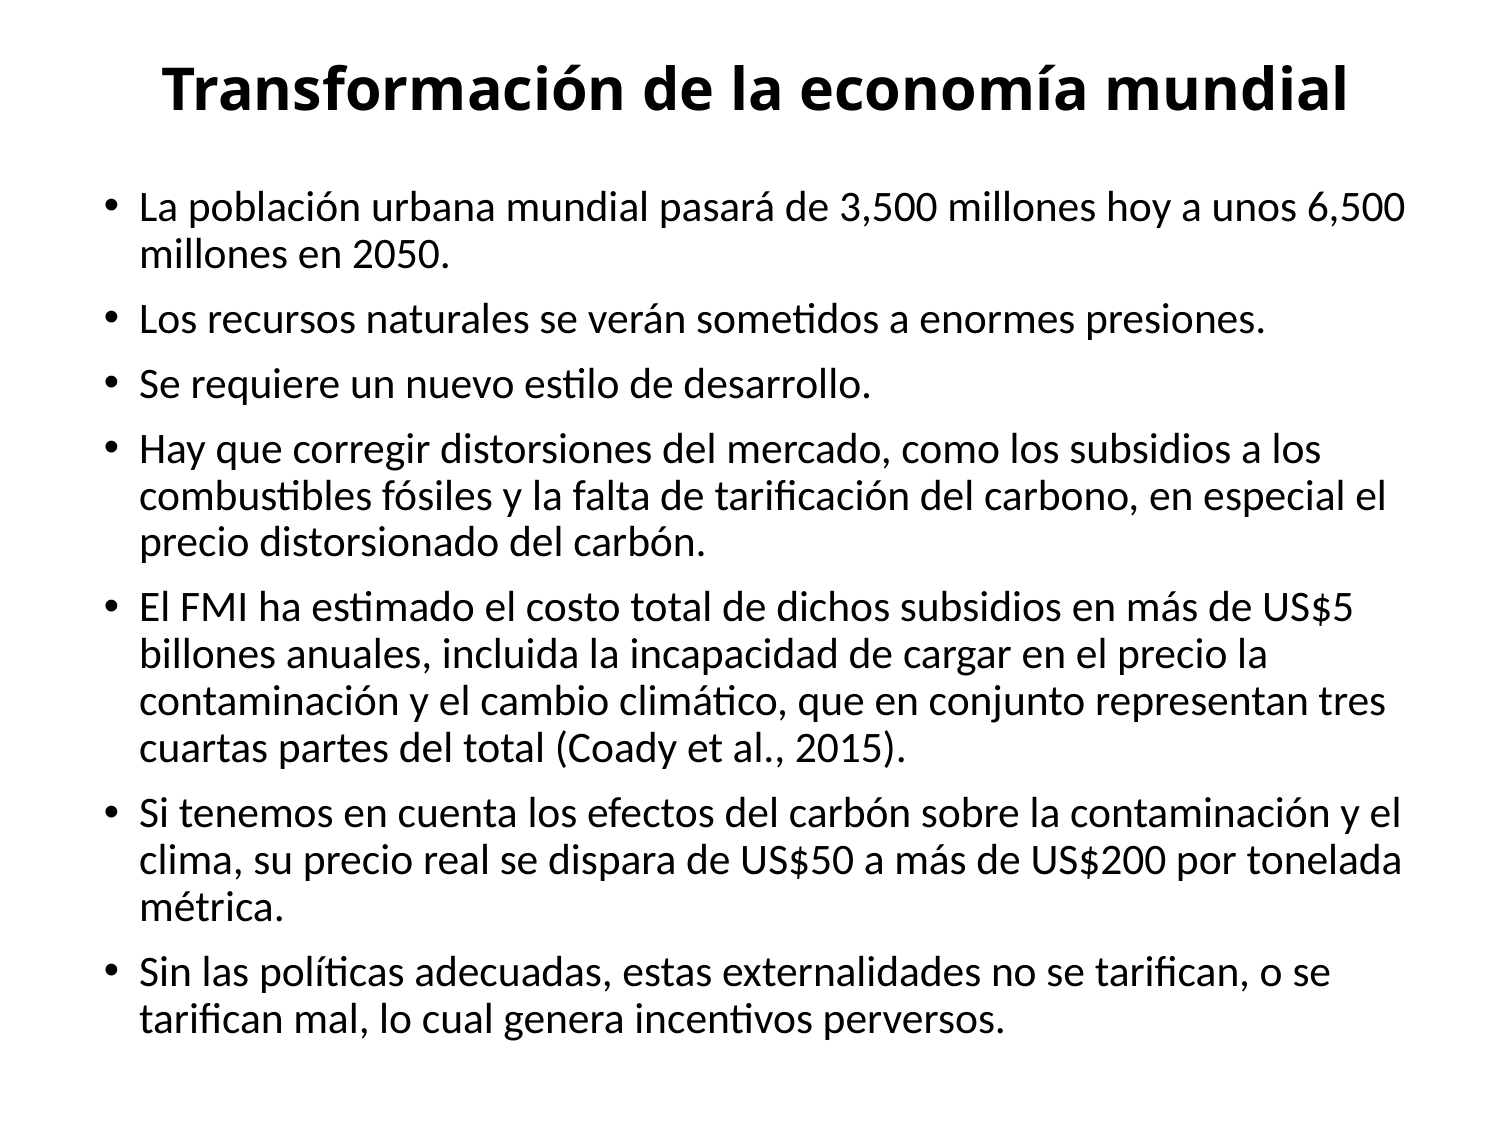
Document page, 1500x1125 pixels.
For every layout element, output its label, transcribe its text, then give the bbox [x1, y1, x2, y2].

title Transformación de la economía mundial [112, 33, 1400, 150]
list La población urbana mundial pasará de 3,500 millones hoy a unos 6,500 millones en 2050. Los recursos naturales se verán sometidos a enormes presiones. Se requiere un nuevo estilo de desarrollo. Hay que corregir distorsiones del mercado, como los subsidios a los combustibles fósiles y la falta de tarificación del carbono, en especial el precio distorsionado del carbón. El FMI ha estimado el costo total de dichos subsidios en más de US$5 billones anuales, incluida la incapacidad de cargar en el precio la contaminación y el cambio climático, que en conjunto representan tres cuartas partes del total (Coady et al., 2015). Si tenemos en cuenta los efectos del carbón sobre la contaminación y el clima, su precio real se dispara de US$50 a más de US$200 por tonelada métrica. Sin las políticas adecuadas, estas externalidades no se tarifican, o se tarifican mal, lo cual genera incentivos perversos. [88, 176, 1430, 1062]
